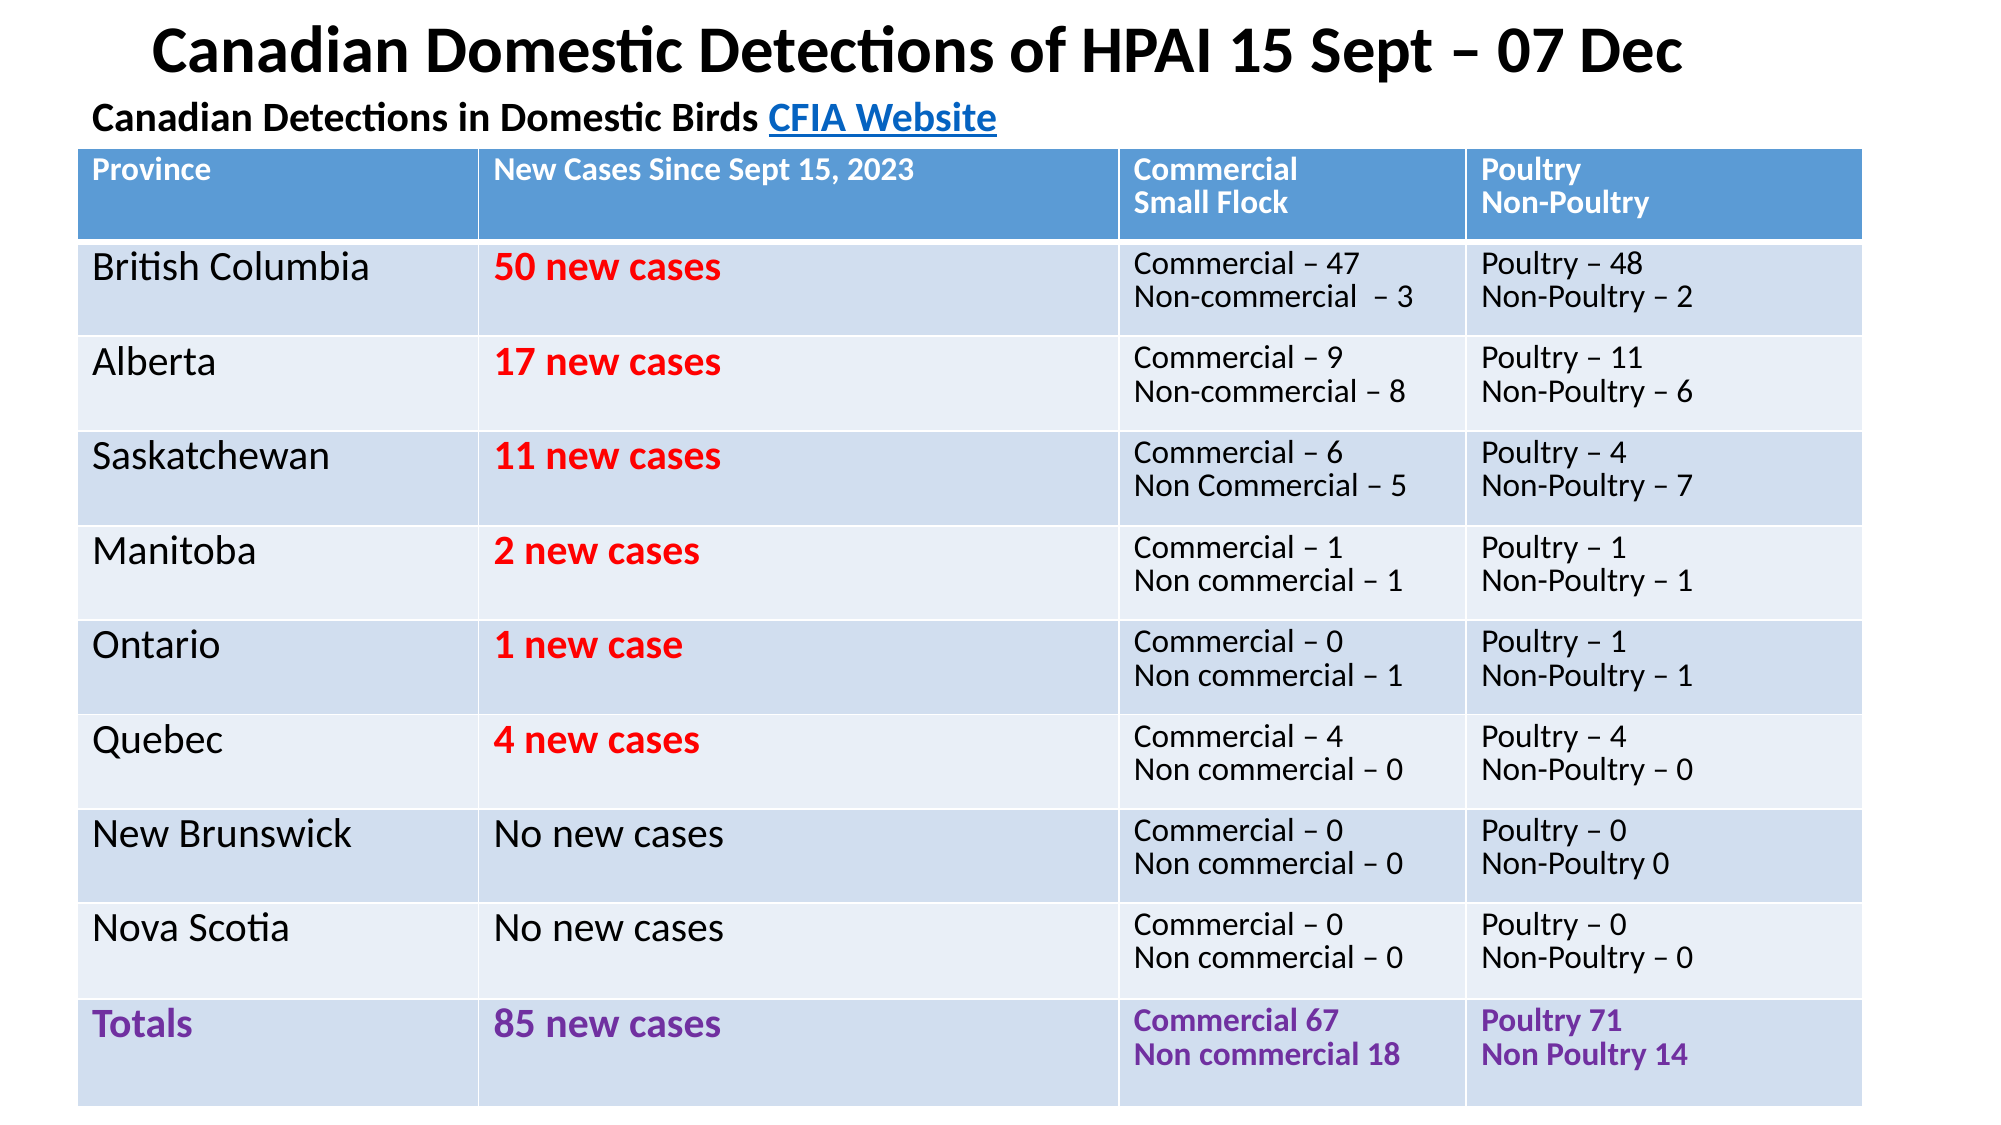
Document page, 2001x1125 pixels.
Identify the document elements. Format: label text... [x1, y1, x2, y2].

table_cell Poultry – 0 Non-Poultry – 0 [1467, 904, 1862, 998]
table_cell Commercial – 9 Non-commercial – 8 [1120, 337, 1465, 430]
table_header Poultry Non-Poultry [1467, 149, 1862, 239]
table_cell 11 new cases [479, 432, 1118, 525]
table_cell 4 new cases [479, 715, 1118, 808]
table_cell Manitoba [78, 527, 478, 619]
table_cell No new cases [479, 810, 1118, 902]
table_cell Commercial 67 Non commercial 18 [1120, 1000, 1465, 1106]
table_cell Commercial – 1 Non commercial – 1 [1120, 527, 1465, 619]
table_cell Commercial – 0 Non commercial – 0 [1120, 904, 1465, 998]
table_cell 17 new cases [479, 337, 1118, 430]
table_cell Poultry – 4 Non-Poultry – 0 [1467, 715, 1862, 808]
table_cell Poultry 71 Non Poultry 14 [1467, 1000, 1862, 1106]
table_cell Poultry – 1 Non-Poultry – 1 [1467, 621, 1862, 714]
table_cell New Brunswick [78, 810, 478, 902]
table_cell British Columbia [78, 245, 478, 335]
table_cell No new cases [479, 904, 1118, 998]
table_cell Commercial – 0 Non commercial – 1 [1120, 621, 1465, 714]
table_cell 50 new cases [479, 245, 1118, 335]
table_cell Poultry – 11 Non-Poultry – 6 [1467, 337, 1862, 430]
table_cell Commercial – 47 Non-commercial – 3 [1120, 245, 1465, 335]
table_header Province [78, 149, 478, 239]
table_cell Poultry – 4 Non-Poultry – 7 [1467, 432, 1862, 525]
table_cell Poultry – 48 Non-Poultry – 2 [1467, 245, 1862, 335]
table_header New Cases Since Sept 15, 2023 [479, 149, 1118, 239]
table_header Commercial Small Flock [1120, 149, 1465, 239]
table_cell 85 new cases [479, 1000, 1118, 1106]
table_cell Totals [78, 1000, 478, 1106]
table_cell Alberta [78, 337, 478, 430]
table_cell 2 new cases [479, 527, 1118, 619]
table_cell 1 new case [479, 621, 1118, 714]
table_cell Quebec [78, 715, 478, 808]
table_cell Nova Scotia [78, 904, 478, 998]
list Canadian Detections in Domestic Birds CFIA Website [77, 66, 1955, 148]
title Canadian Domestic Detections of HPAI 15 Sept – 07 Dec [137, 0, 1863, 66]
table_cell Ontario [78, 621, 478, 714]
table_cell Poultry – 0 Non-Poultry 0 [1467, 810, 1862, 902]
table_cell Poultry – 1 Non-Poultry – 1 [1467, 527, 1862, 619]
table_cell Commercial – 4 Non commercial – 0 [1120, 715, 1465, 808]
table_cell Commercial – 6 Non Commercial – 5 [1120, 432, 1465, 525]
table_cell Commercial – 0 Non commercial – 0 [1120, 810, 1465, 902]
table_cell Saskatchewan [78, 432, 478, 525]
